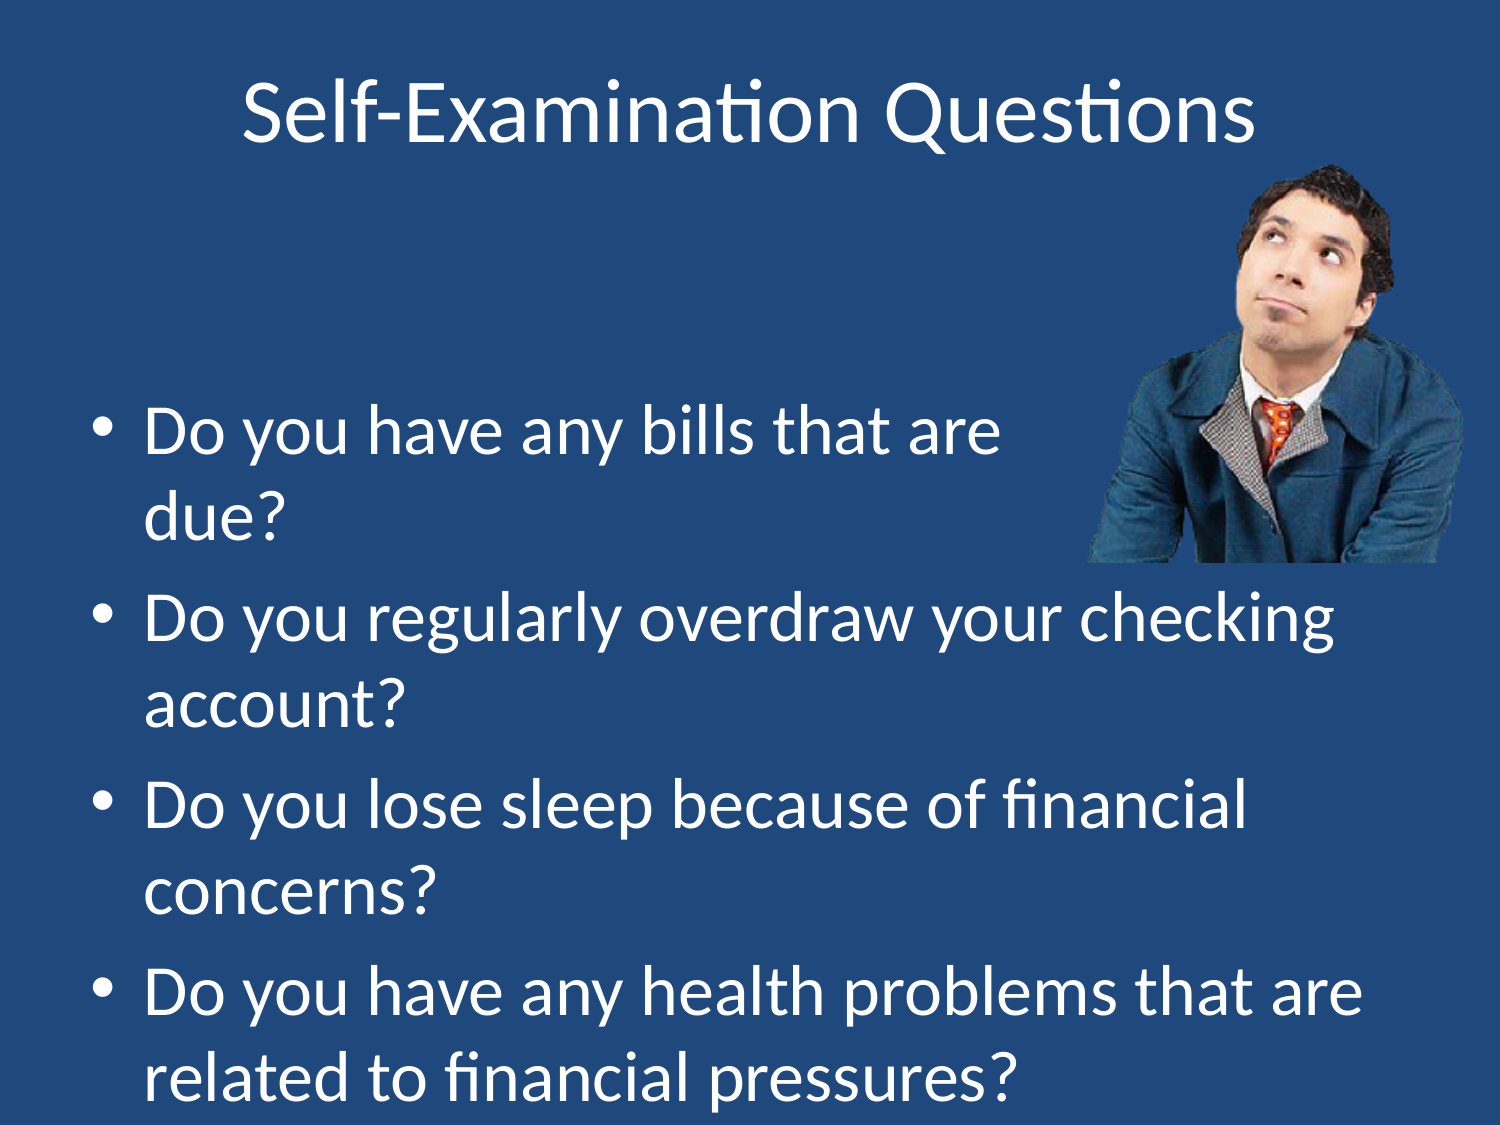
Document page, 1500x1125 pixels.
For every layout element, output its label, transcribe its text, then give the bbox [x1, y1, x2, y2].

title Self-Examination Questions [75, 0, 1425, 213]
picture [1049, 162, 1500, 563]
list Do you have any bills that are past due? Do you regularly overdraw your checking account? Do you lose sleep because of financial concerns? Do you have any health problems that are related to financial pressures? [75, 375, 1475, 1125]
